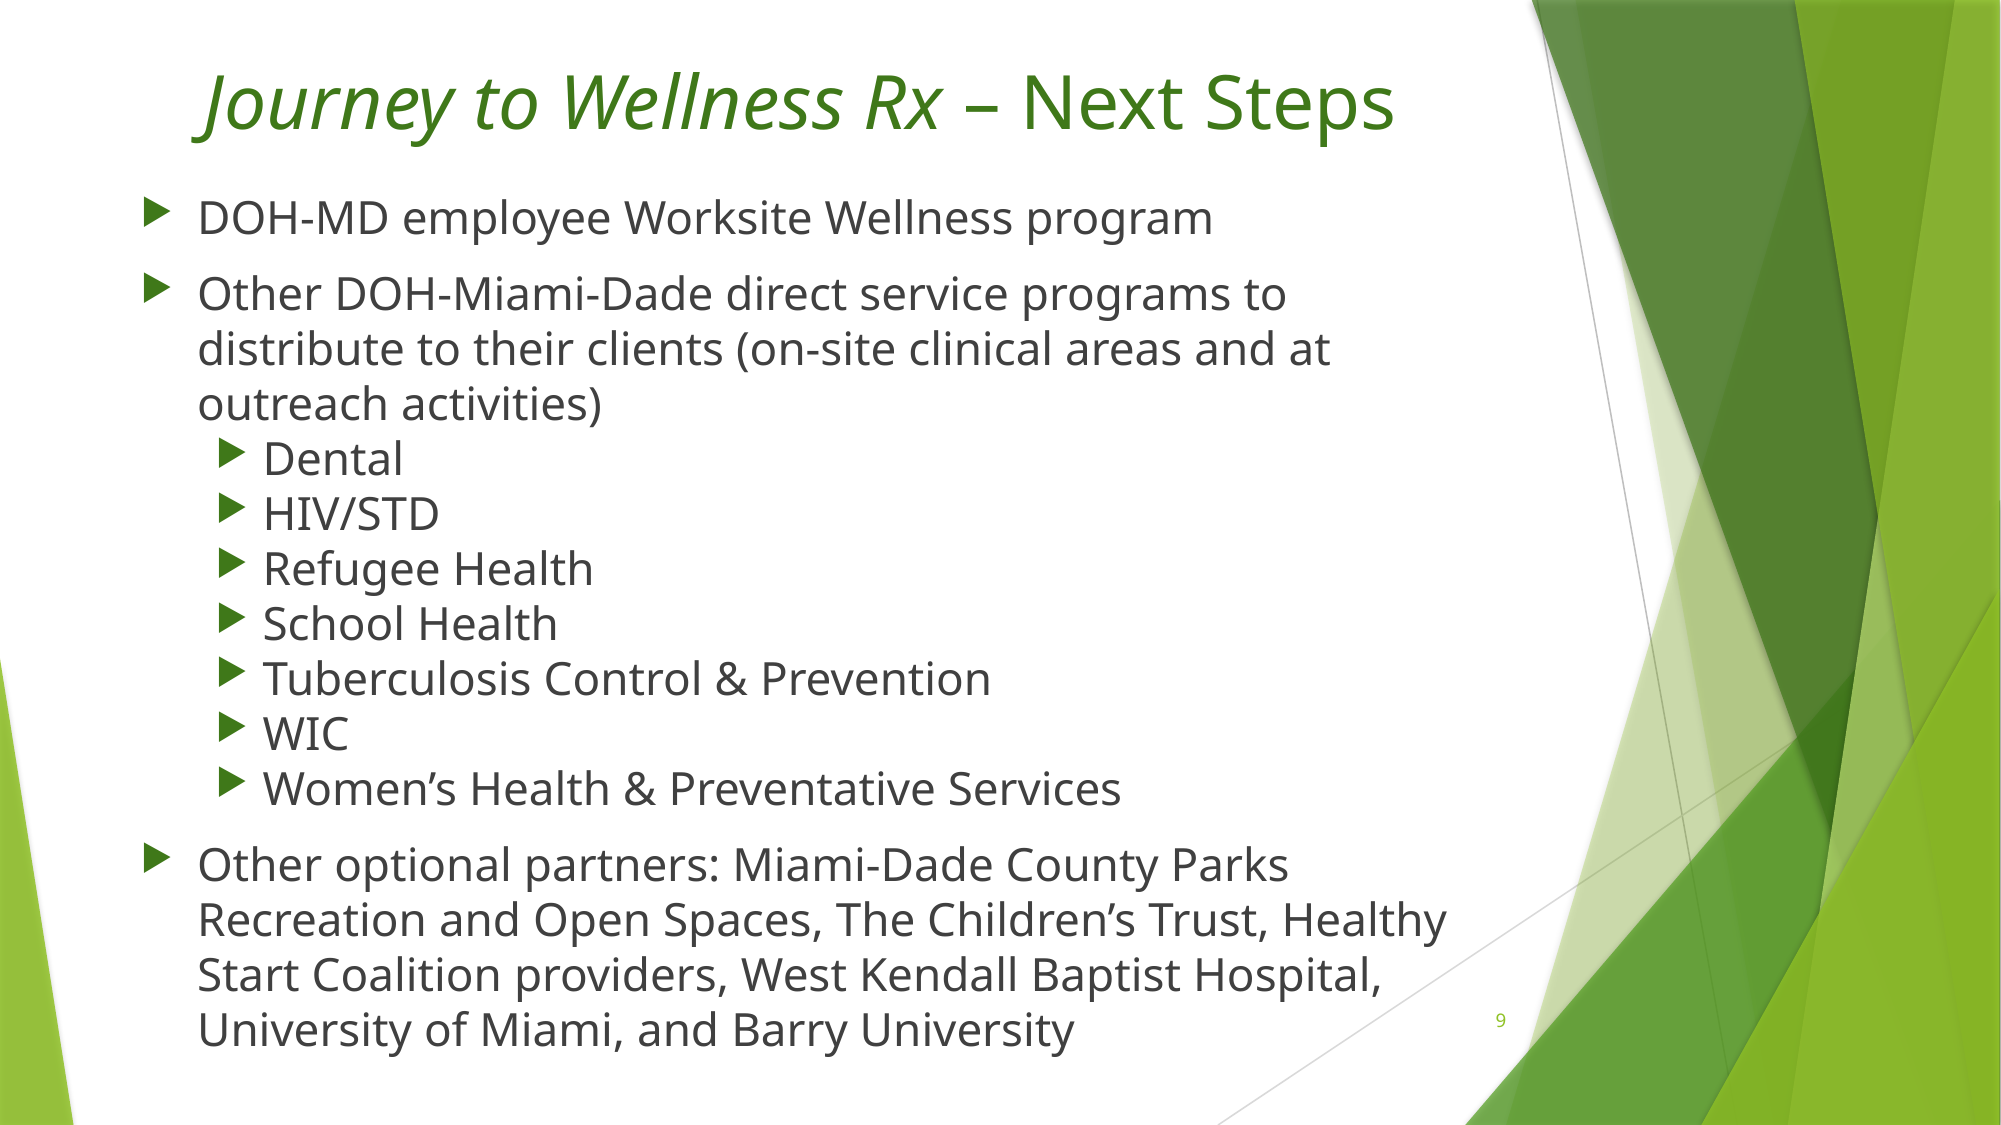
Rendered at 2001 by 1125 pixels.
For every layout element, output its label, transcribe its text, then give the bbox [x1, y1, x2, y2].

list DOH-MD employee Worksite Wellness program Other DOH-Miami-Dade direct service programs to distribute to their clients (on-site clinical areas and at outreach activities) Dental HIV/STD Refugee Health School Health Tuberculosis Control & Prevention WIC Women’s Health & Preventative Services Other optional partners: Miami-Dade County Parks Recreation and Open Spaces, The Children’s Trust, Healthy Start Coalition providers, West Kendall Baptist Hospital, University of Miami, and Barry University [125, 181, 1522, 1051]
slide_number 9 [1409, 991, 1522, 1051]
title Journey to Wellness Rx – Next Steps [38, 47, 1563, 302]
